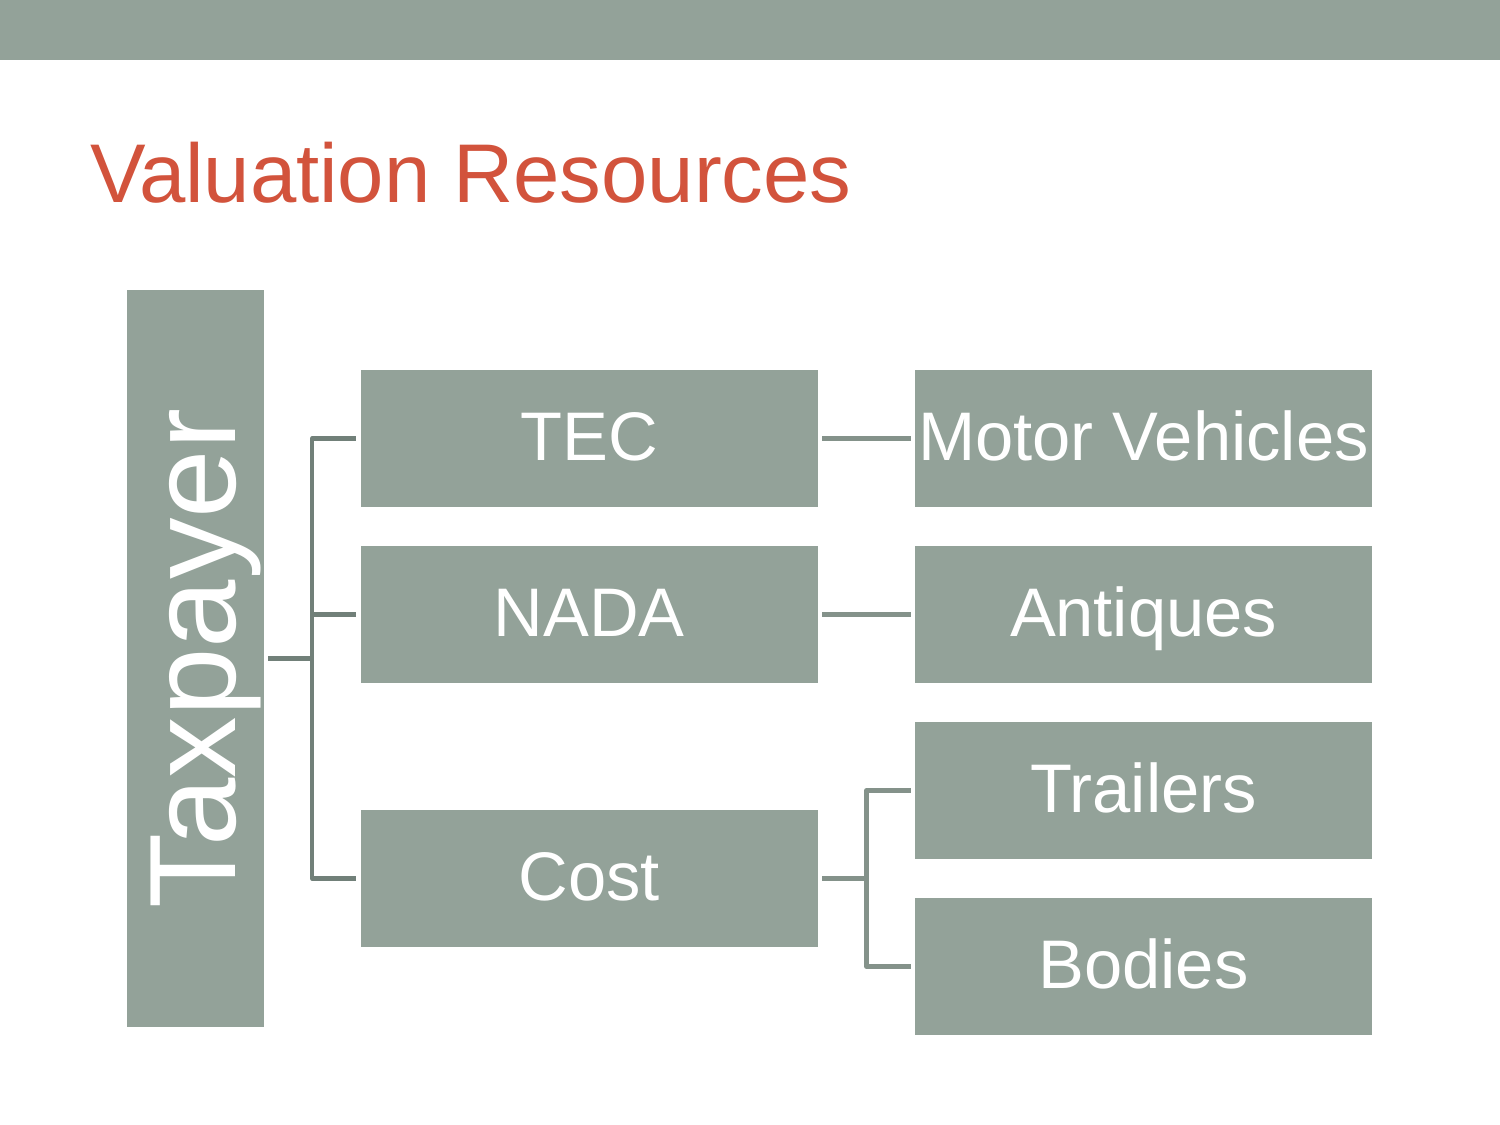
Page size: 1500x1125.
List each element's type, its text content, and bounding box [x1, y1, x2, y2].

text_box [124, 287, 1375, 1038]
title Valuation Resources [75, 87, 1425, 250]
